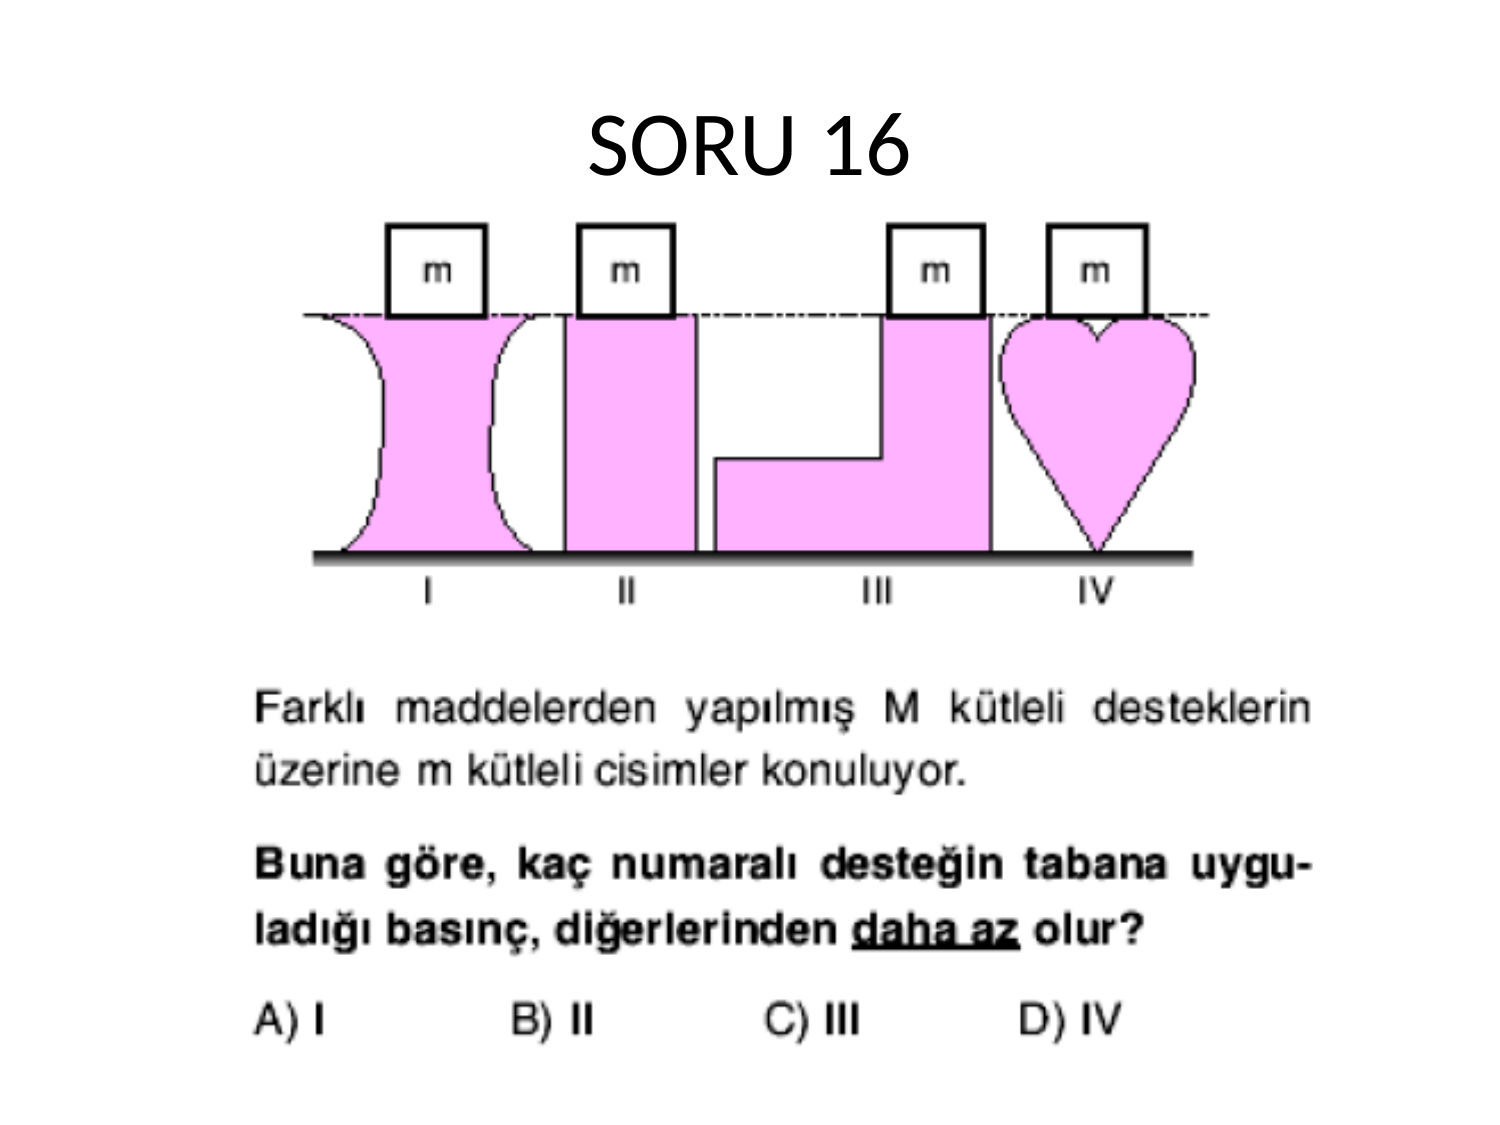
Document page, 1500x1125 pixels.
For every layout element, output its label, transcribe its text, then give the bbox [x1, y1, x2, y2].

title SORU 16 [75, 45, 1425, 233]
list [229, 184, 1329, 1069]
